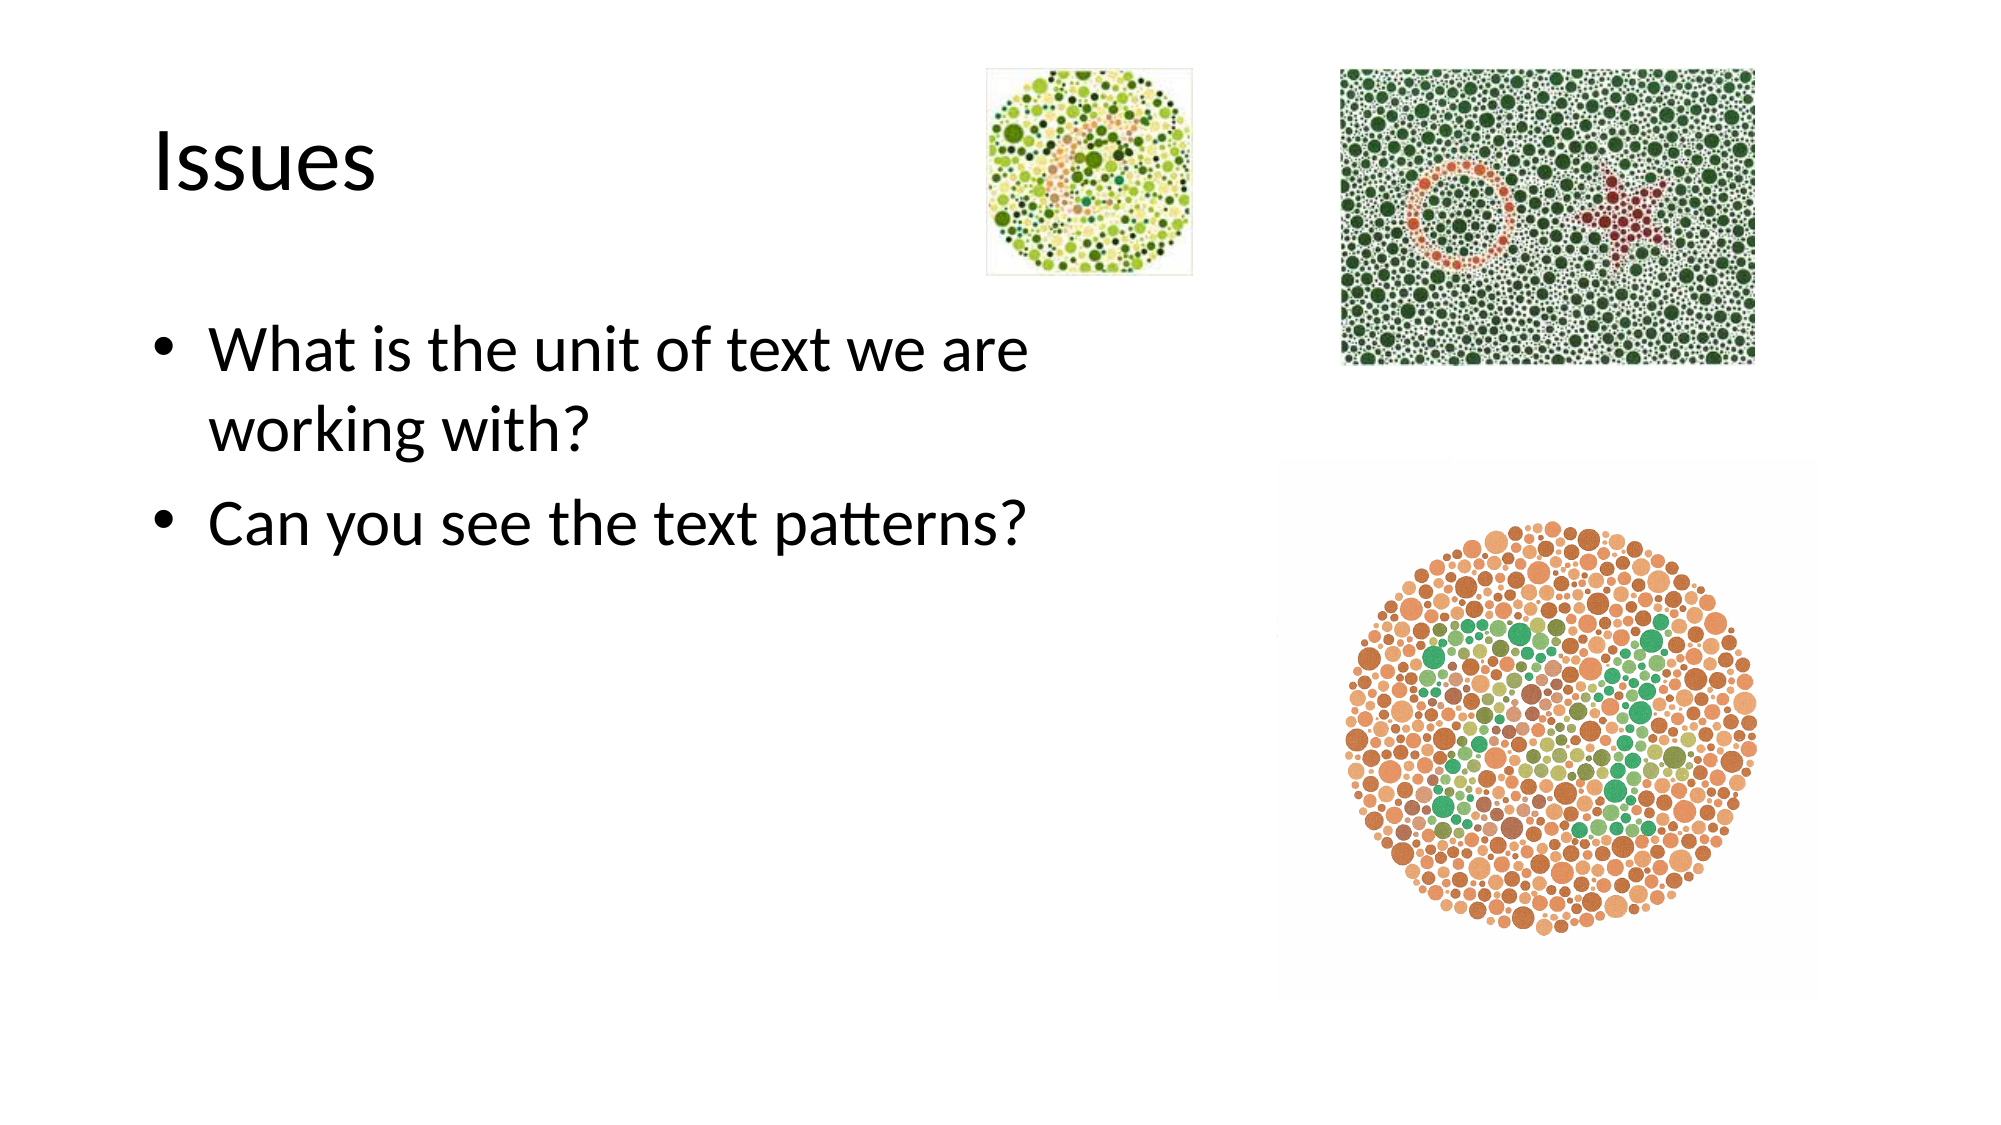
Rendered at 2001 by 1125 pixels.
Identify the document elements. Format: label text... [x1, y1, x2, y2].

list What is the unit of text we are working with? Can you see the text patterns? [137, 297, 1090, 688]
picture [1340, 68, 1755, 366]
picture [1276, 459, 1819, 1002]
picture [986, 68, 1193, 276]
title Issues [137, 45, 1863, 263]
